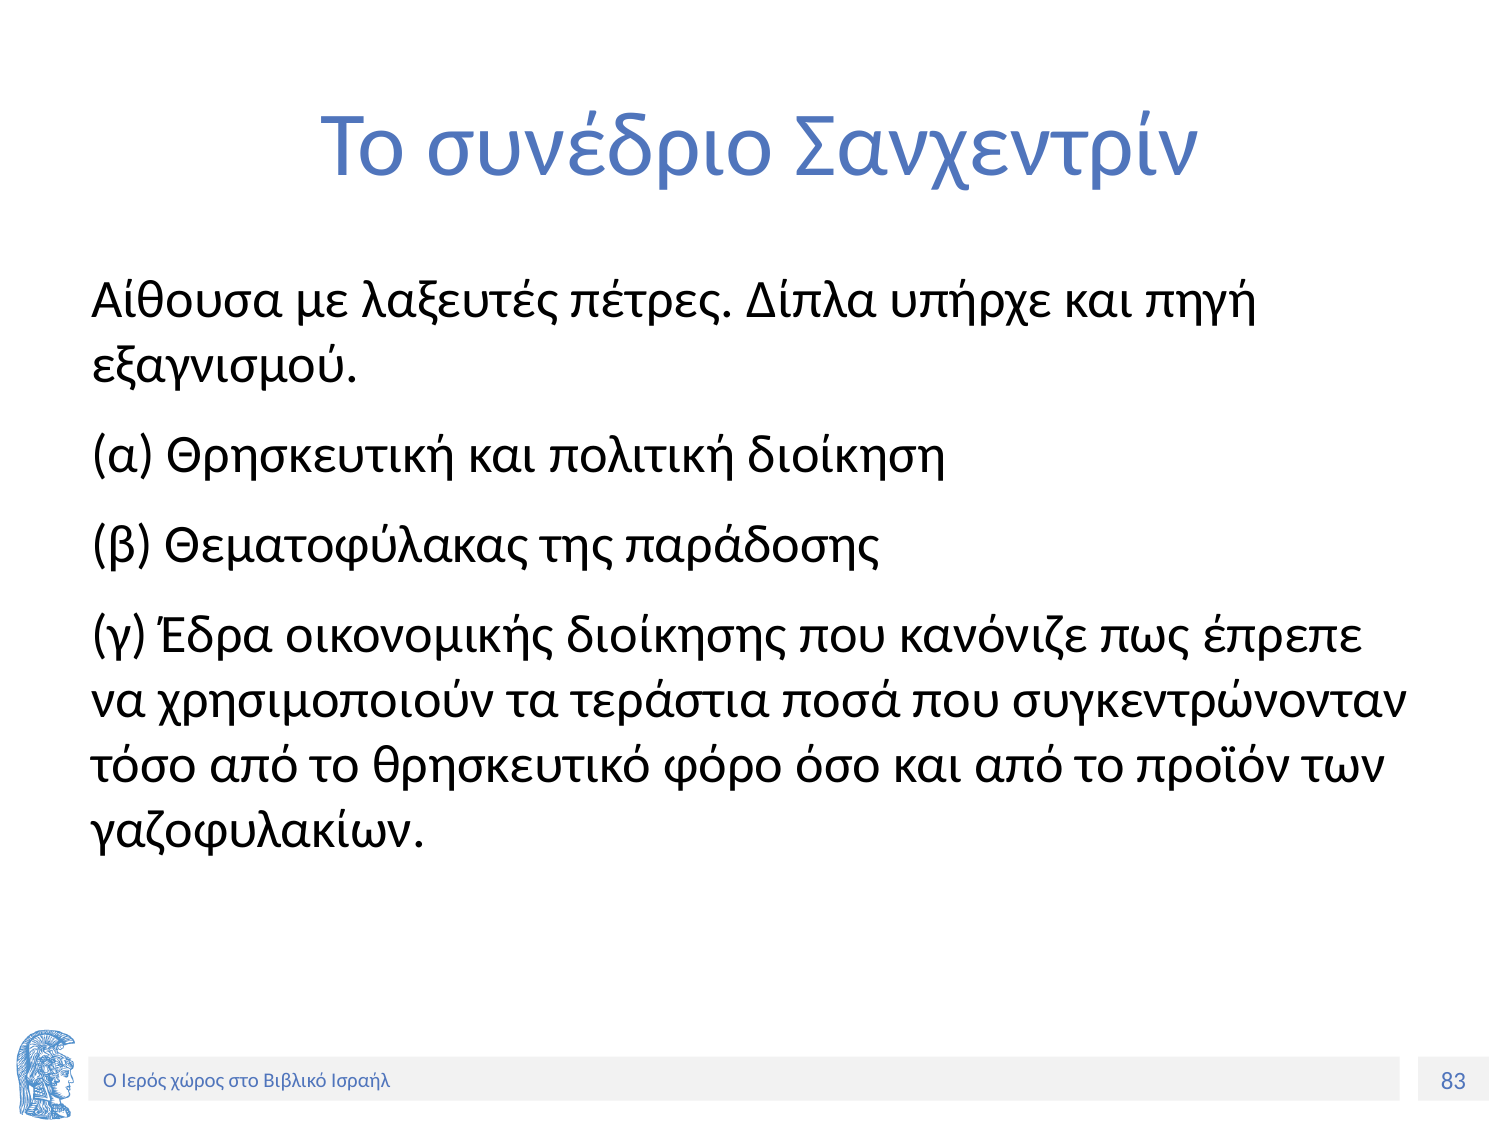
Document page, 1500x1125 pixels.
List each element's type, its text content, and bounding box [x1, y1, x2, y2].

title Το συνέδριο Σανχεντρίν [75, 45, 1425, 233]
list Αίθουσα με λαξευτές πέτρες. Δίπλα υπήρχε και πηγή εξαγνισμού. (α) Θρησκευτική και πολιτική διοίκηση (β) Θεματοφύλακας της παράδοσης (γ) Έδρα οικονομικής διοίκησης που κανόνιζε πως έπρεπε να χρησιμοποιούν τα τεράστια ποσά που συγκεντρώνονταν τόσο από το θρησκευτικό φόρο όσο και από το προϊόν των γαζοφυλακίων. [76, 255, 1427, 998]
picture [9, 1026, 81, 1120]
